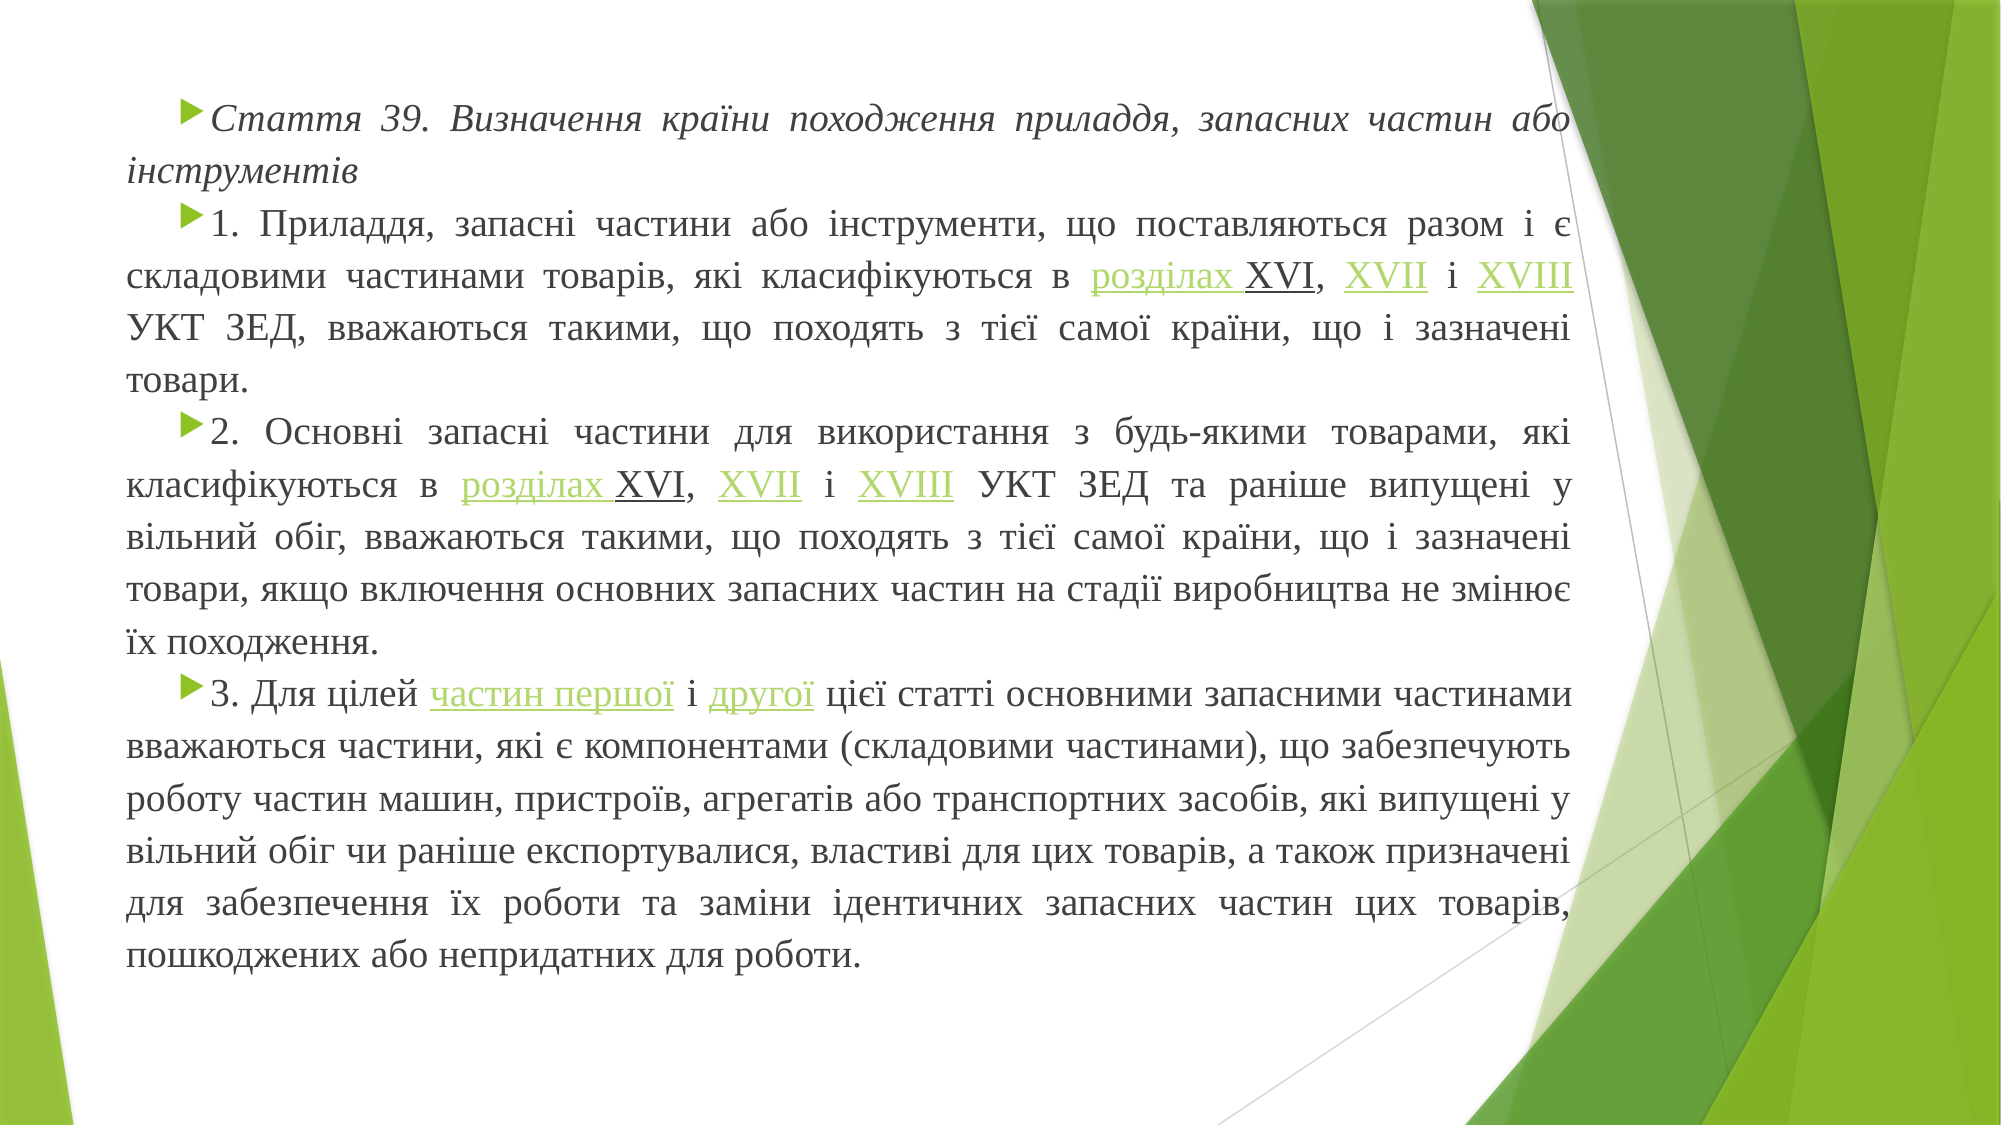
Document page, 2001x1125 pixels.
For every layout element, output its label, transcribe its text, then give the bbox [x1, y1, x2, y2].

list Стаття 39. Визначення країни походження приладдя, запасних частин або інструментів 1. Приладдя, запасні частини або інструменти, що поставляються разом і є складовими частинами товарів, які класифікуються в розділах XVI, XVII і XVIII УКТ ЗЕД, вважаються такими, що походять з тієї самої країни, що і зазначені товари. 2. Основні запасні частини для використання з будь-якими товарами, які класифікуються в розділах XVI, XVII і XVIII УКТ ЗЕД та раніше випущені у вільний обіг, вважаються такими, що походять з тієї самої країни, що і зазначені товари, якщо включення основних запасних частин на стадії виробництва не змінює їх походження. 3. Для цілей частин першої і другої цієї статті основними запасними частинами вважаються частини, які є компонентами (складовими частинами), що забезпечують роботу частин машин, пристроїв, агрегатів або транспортних засобів, які випущені у вільний обіг чи раніше експортувалися, властиві для цих товарів, а також призначені для забезпечення їх роботи та заміни ідентичних запасних частин цих товарів, пошкоджених або непридатних для роботи. [111, 79, 1589, 991]
